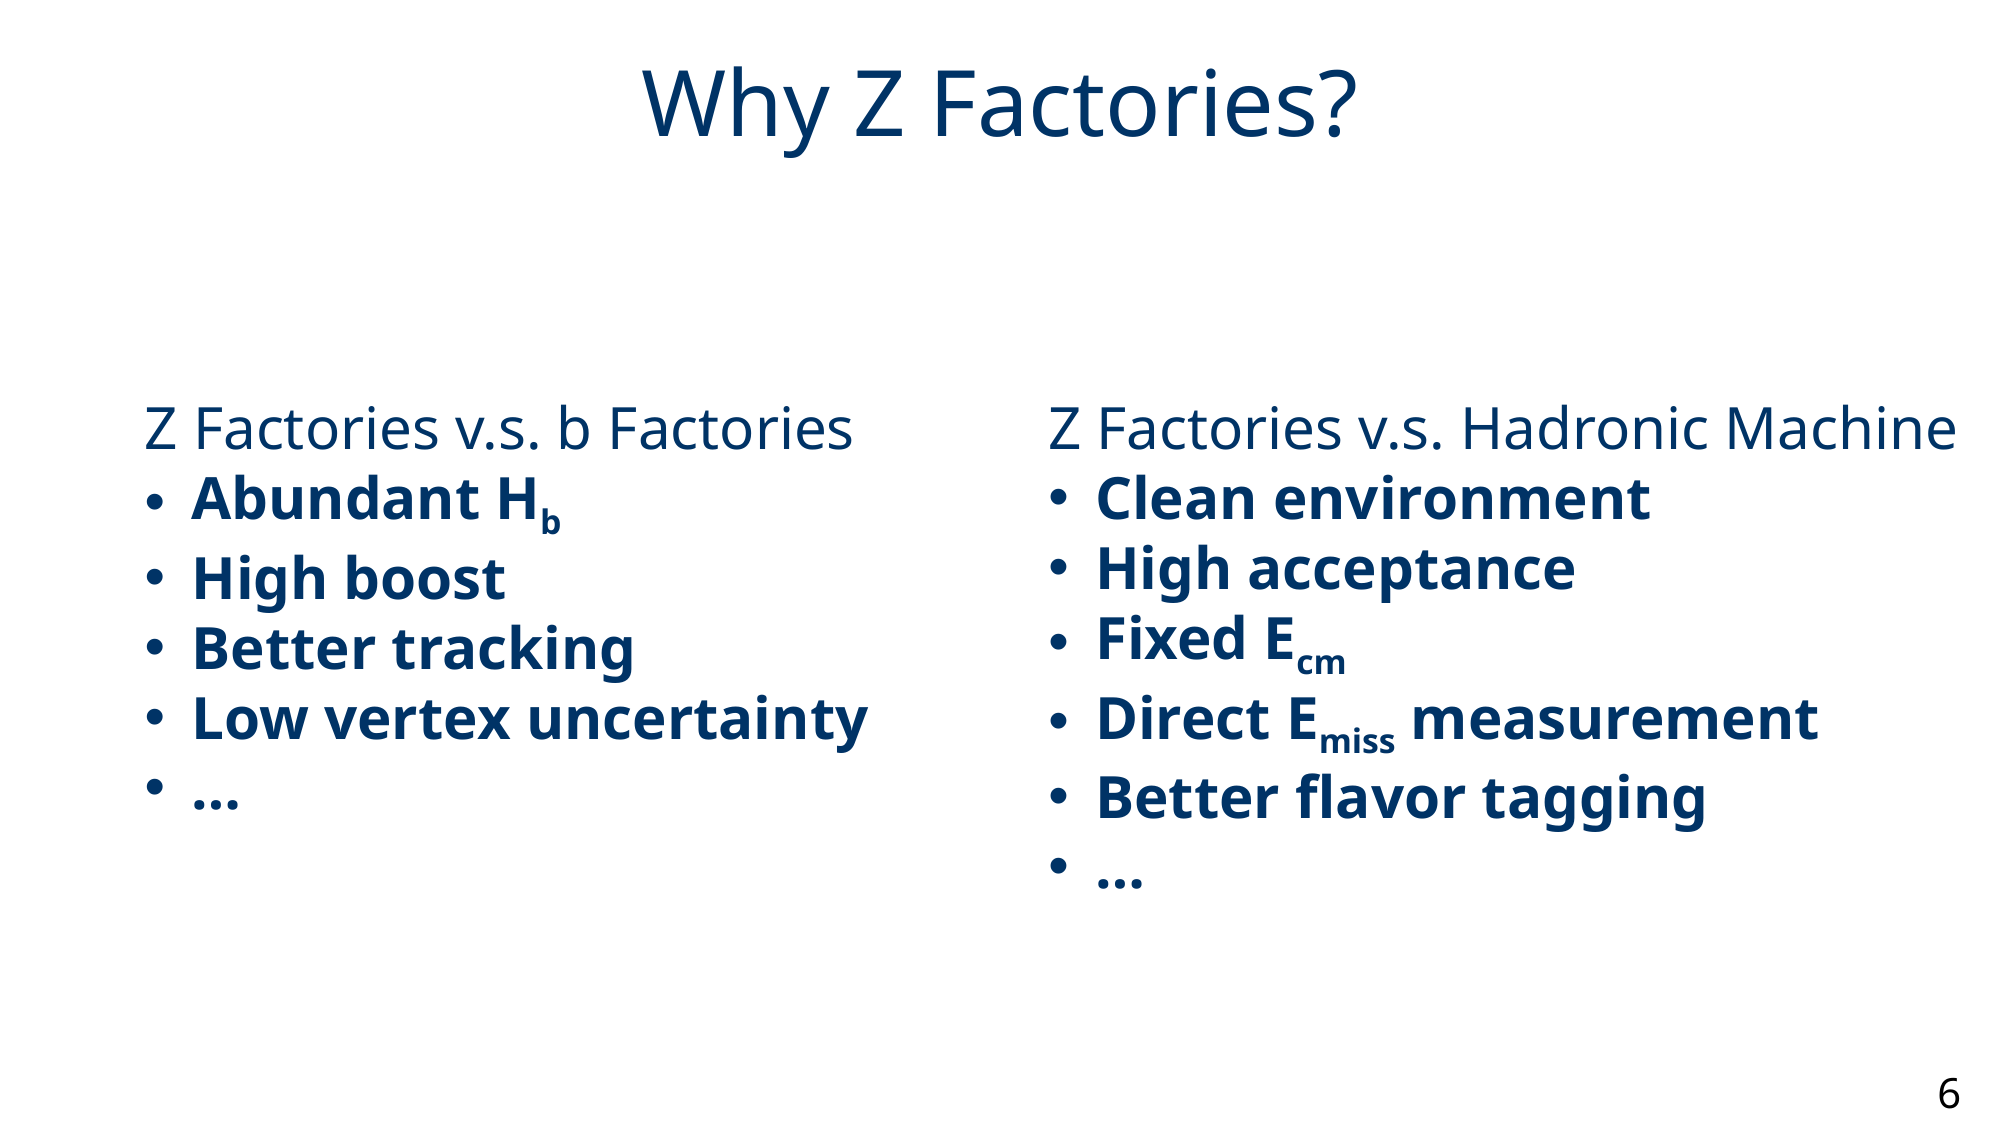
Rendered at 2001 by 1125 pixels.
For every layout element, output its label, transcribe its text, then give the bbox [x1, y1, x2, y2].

text_box Z Factories v.s. Hadronic Machine Clean environment High acceptance Fixed Ecm Direct Emiss measurement Better flavor tagging … [1033, 383, 1989, 1058]
text_box 6 [1922, 1059, 1977, 1125]
text_box Why Z Factories? [0, 0, 2000, 216]
text_box Z Factories v.s. b Factories Abundant Hb High boost Better tracking Low vertex uncertainty … [129, 383, 899, 829]
